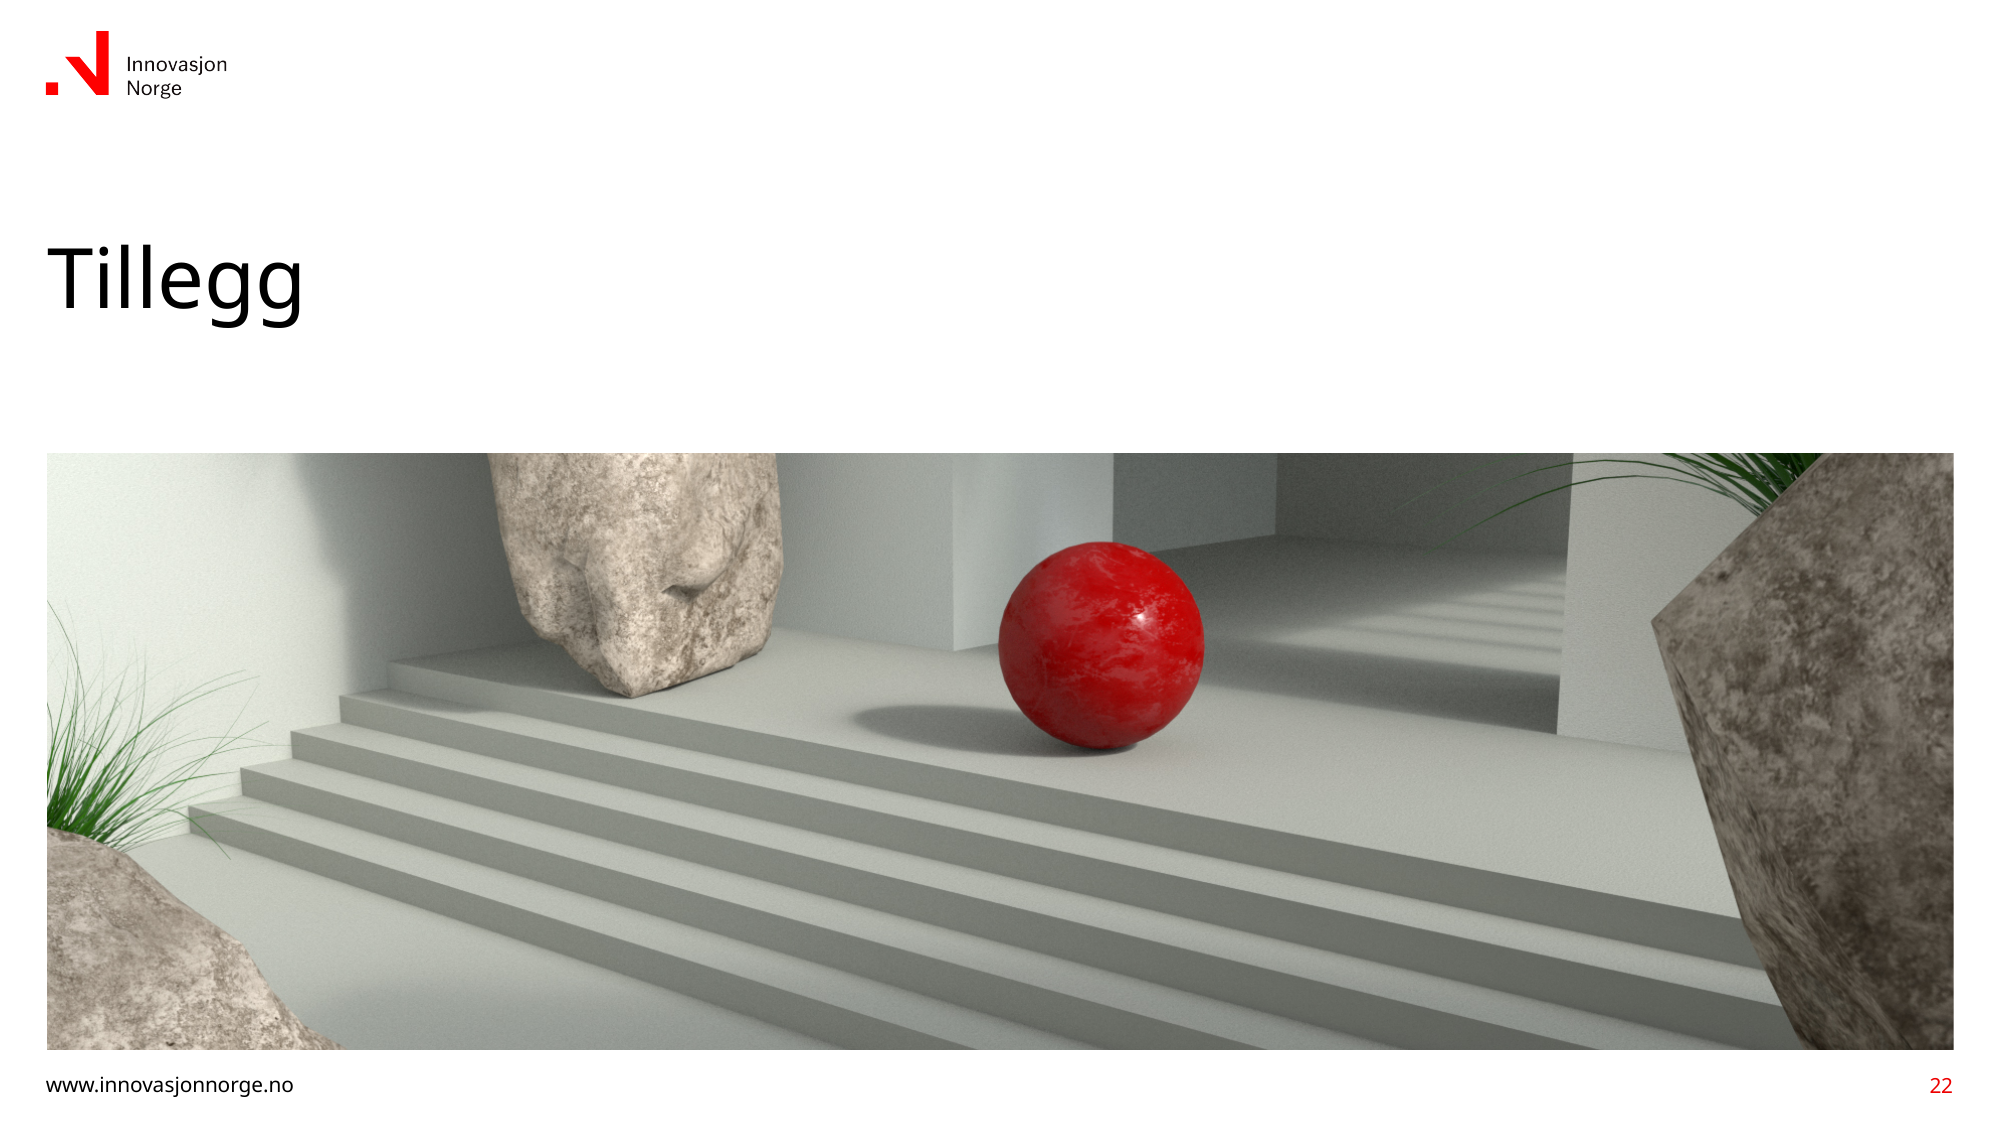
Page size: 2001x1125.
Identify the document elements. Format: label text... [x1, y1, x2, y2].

picture [33, 18, 239, 108]
title Tillegg [47, 236, 893, 430]
picture [47, 453, 1954, 1050]
slide_number 22 [1791, 1072, 1954, 1109]
